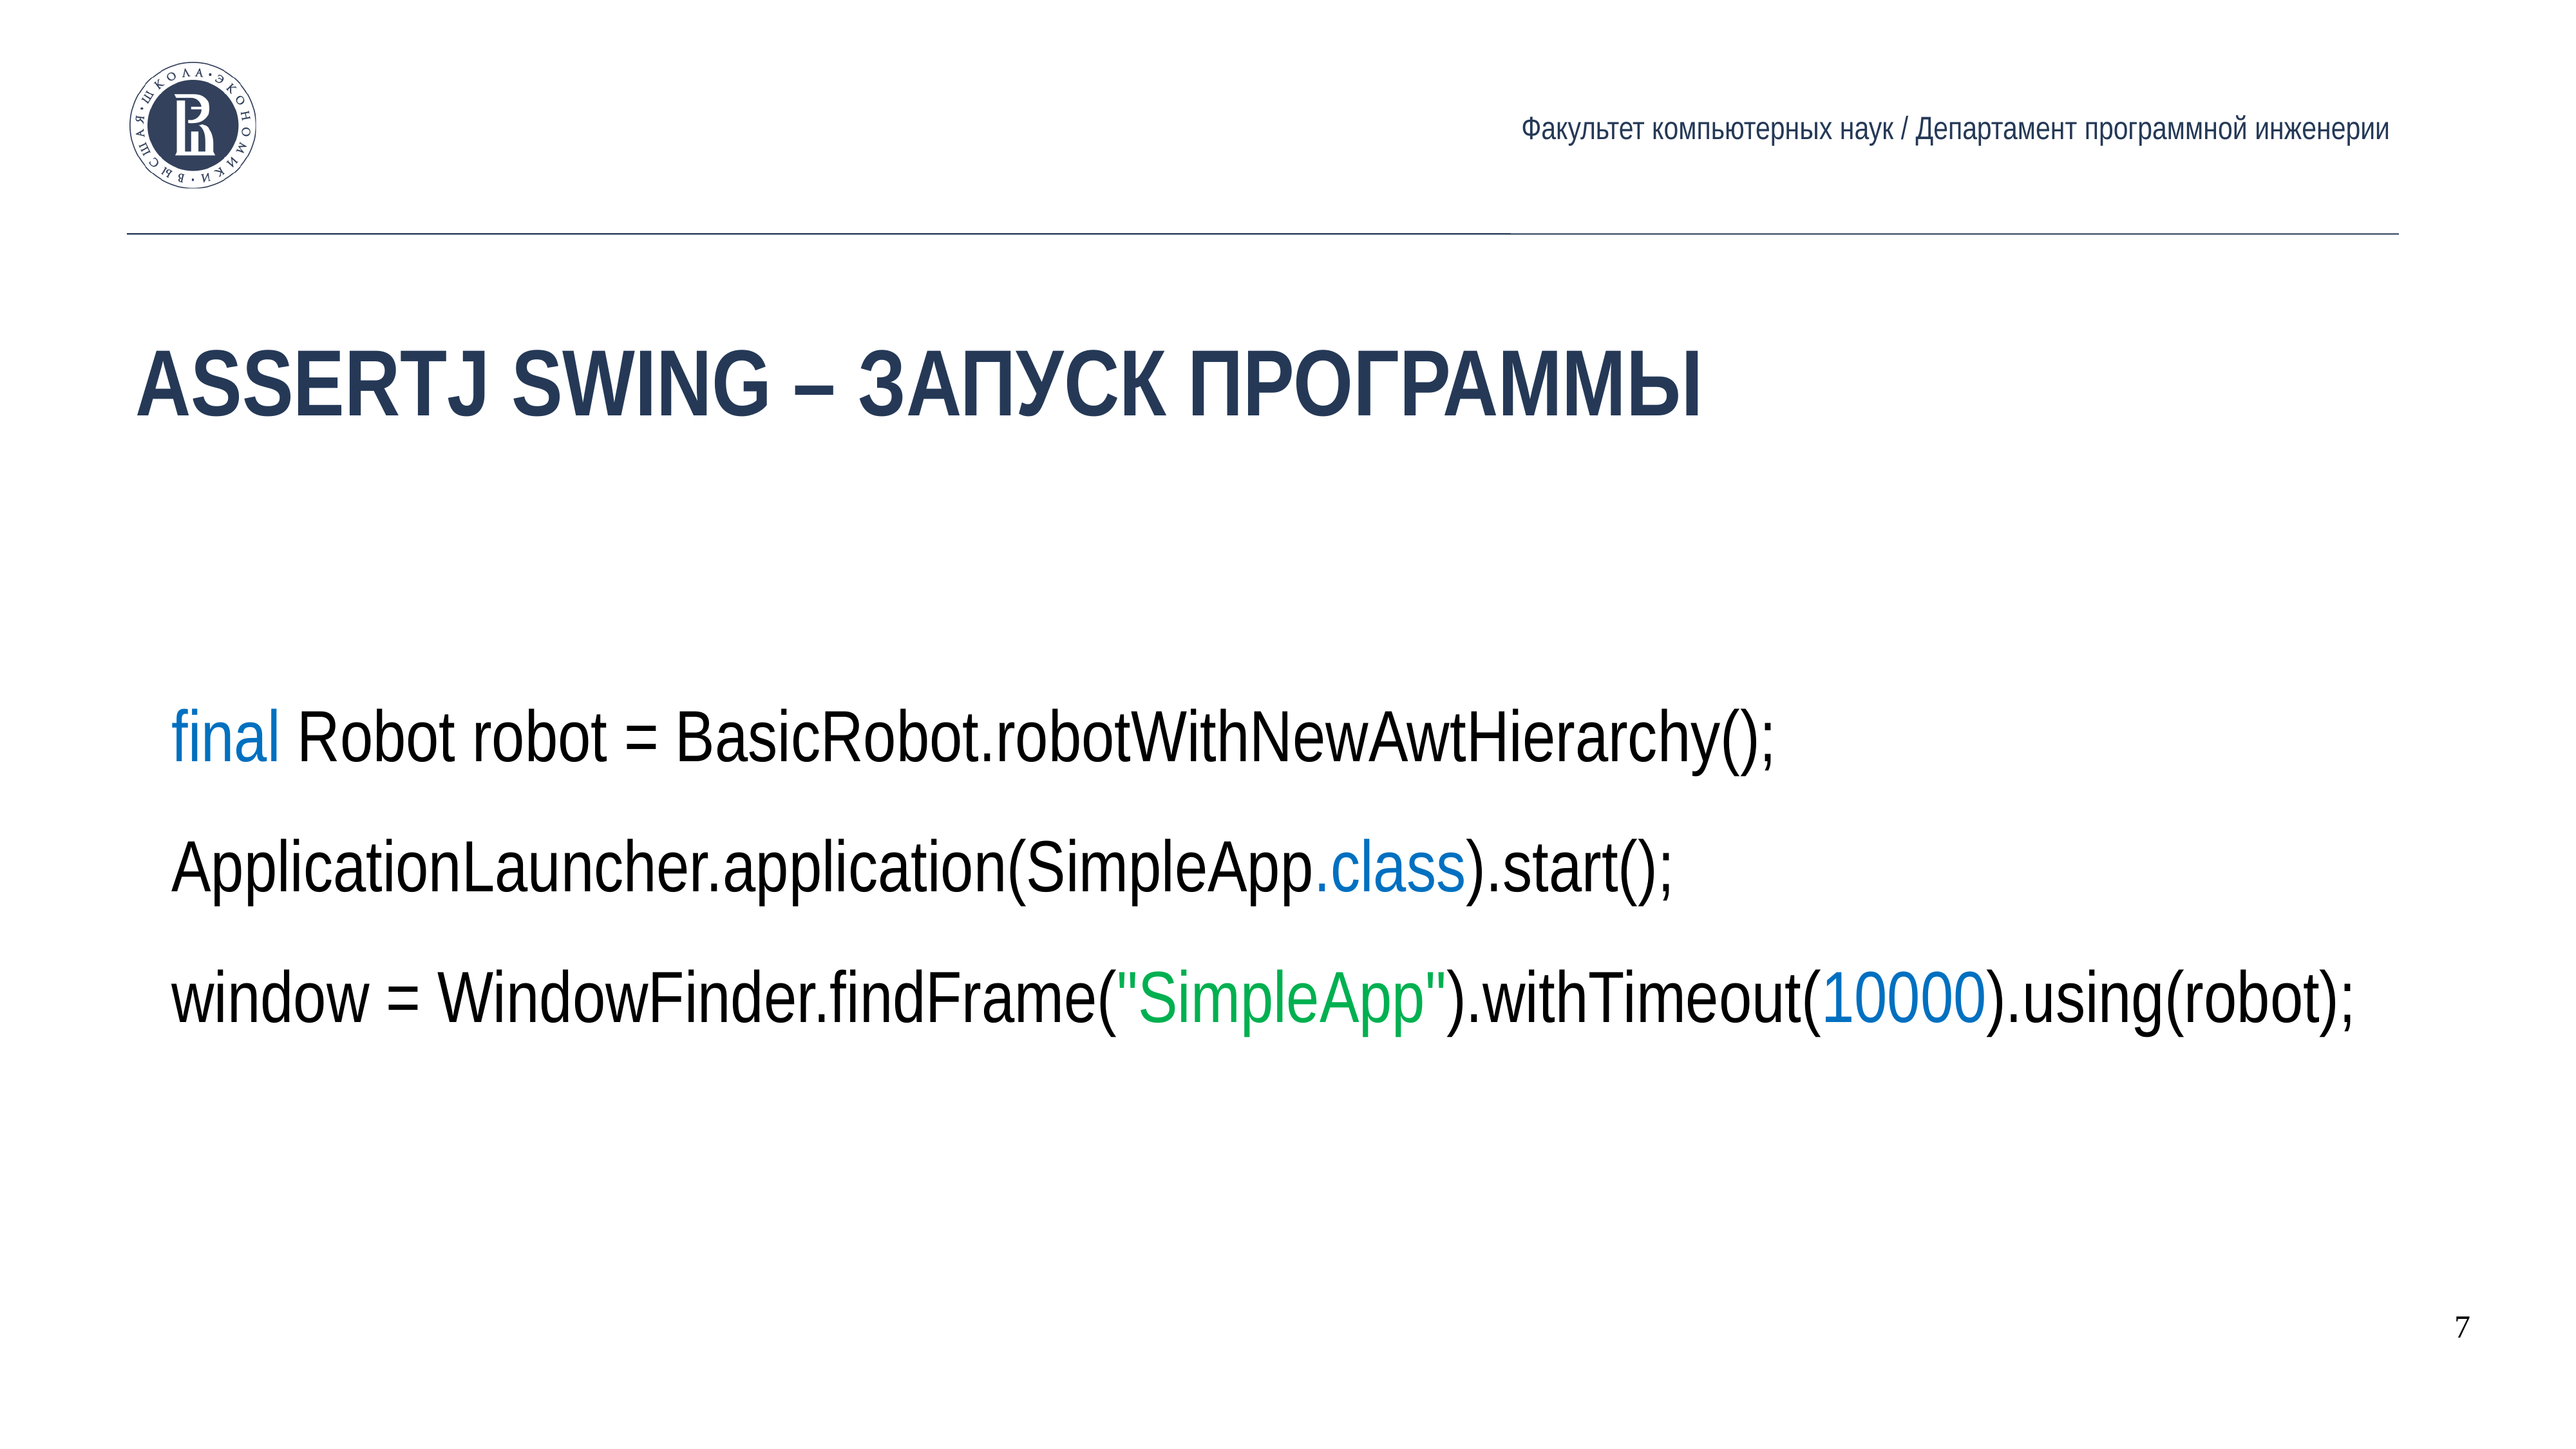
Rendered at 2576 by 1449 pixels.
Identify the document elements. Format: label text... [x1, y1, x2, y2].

text_box final Robot robot = BasicRobot.robotWithNewAwtHierarchy(); ApplicationLauncher.application(SimpleApp.class).start(); window = WindowFinder.findFrame("SimpleApp").withTimeout(10000).using(robot); [162, 640, 2414, 1041]
text_box ASSERTJ Swing – запуск программы [128, 314, 2391, 481]
text_box Факультет компьютерных наук / Департамент программной инженерии [1198, 99, 2399, 154]
picture [129, 61, 256, 189]
text_box 7 [2445, 1301, 2576, 1347]
